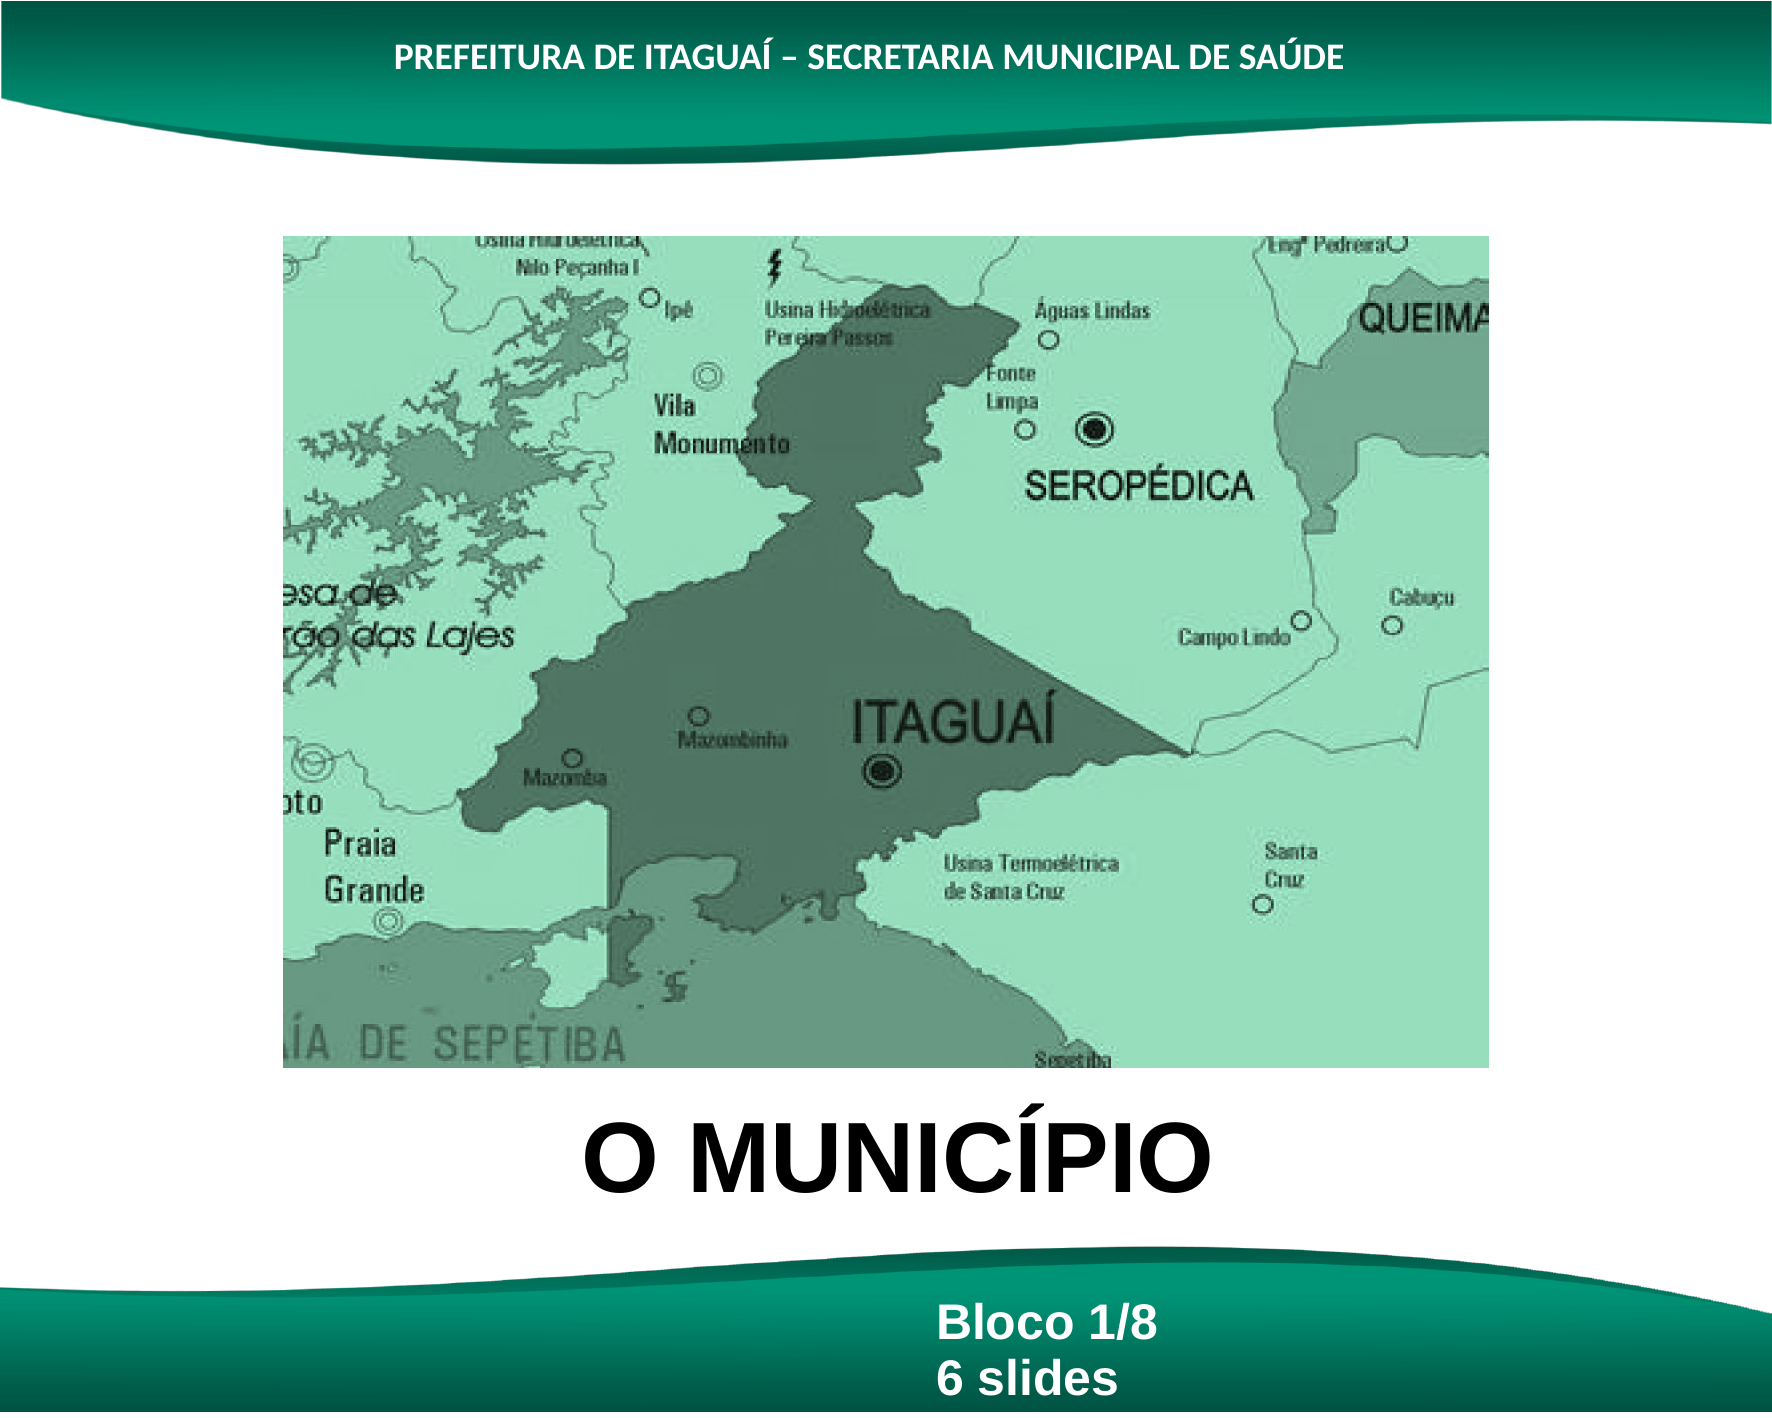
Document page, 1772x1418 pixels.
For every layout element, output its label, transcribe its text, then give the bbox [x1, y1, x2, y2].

picture [0, 1228, 1772, 1412]
title O MUNICÍPIO [100, 1074, 1697, 1253]
picture [2, 1, 1771, 182]
text_box Bloco 1/8 6 slides [921, 1287, 1359, 1414]
picture [283, 235, 1489, 1068]
text_box PREFEITURA DE ITAGUAÍ – SECRETARIA MUNICIPAL DE SAÚDE [212, 23, 1544, 95]
